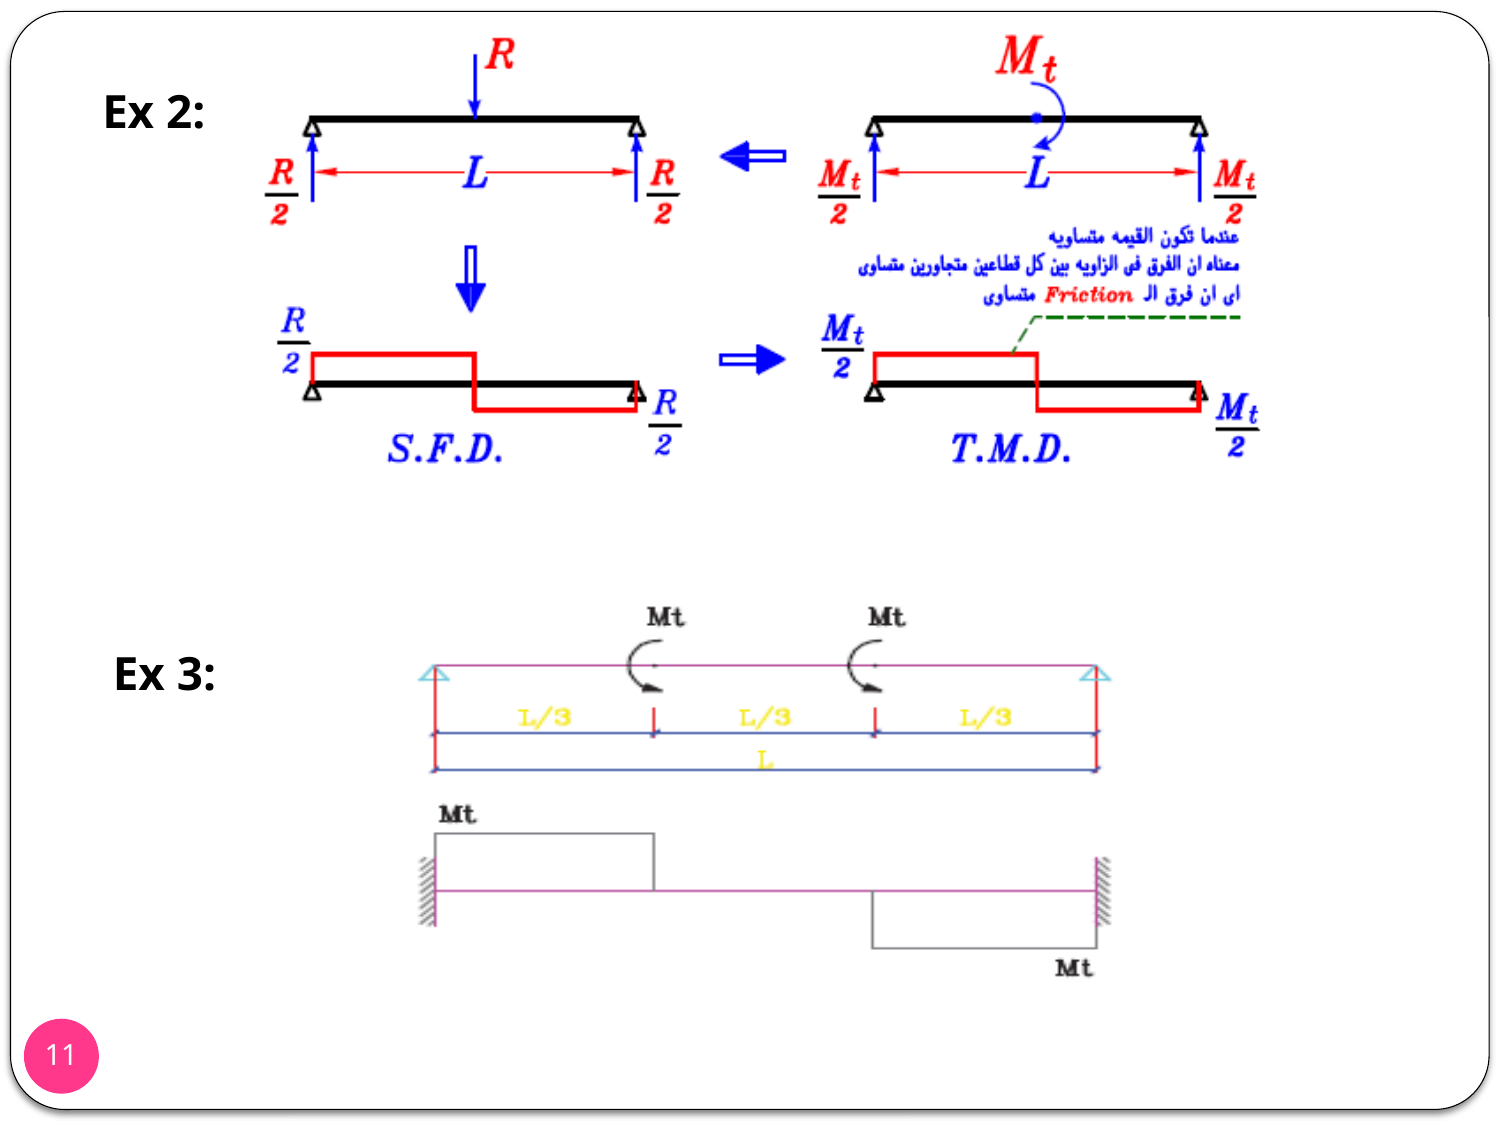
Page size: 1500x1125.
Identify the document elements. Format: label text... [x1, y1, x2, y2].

picture [381, 587, 1170, 1077]
slide_number 11 [23, 1018, 99, 1094]
text_box Ex 2: [87, 75, 227, 145]
picture [237, 24, 1315, 490]
text_box Ex 3: [98, 637, 238, 708]
